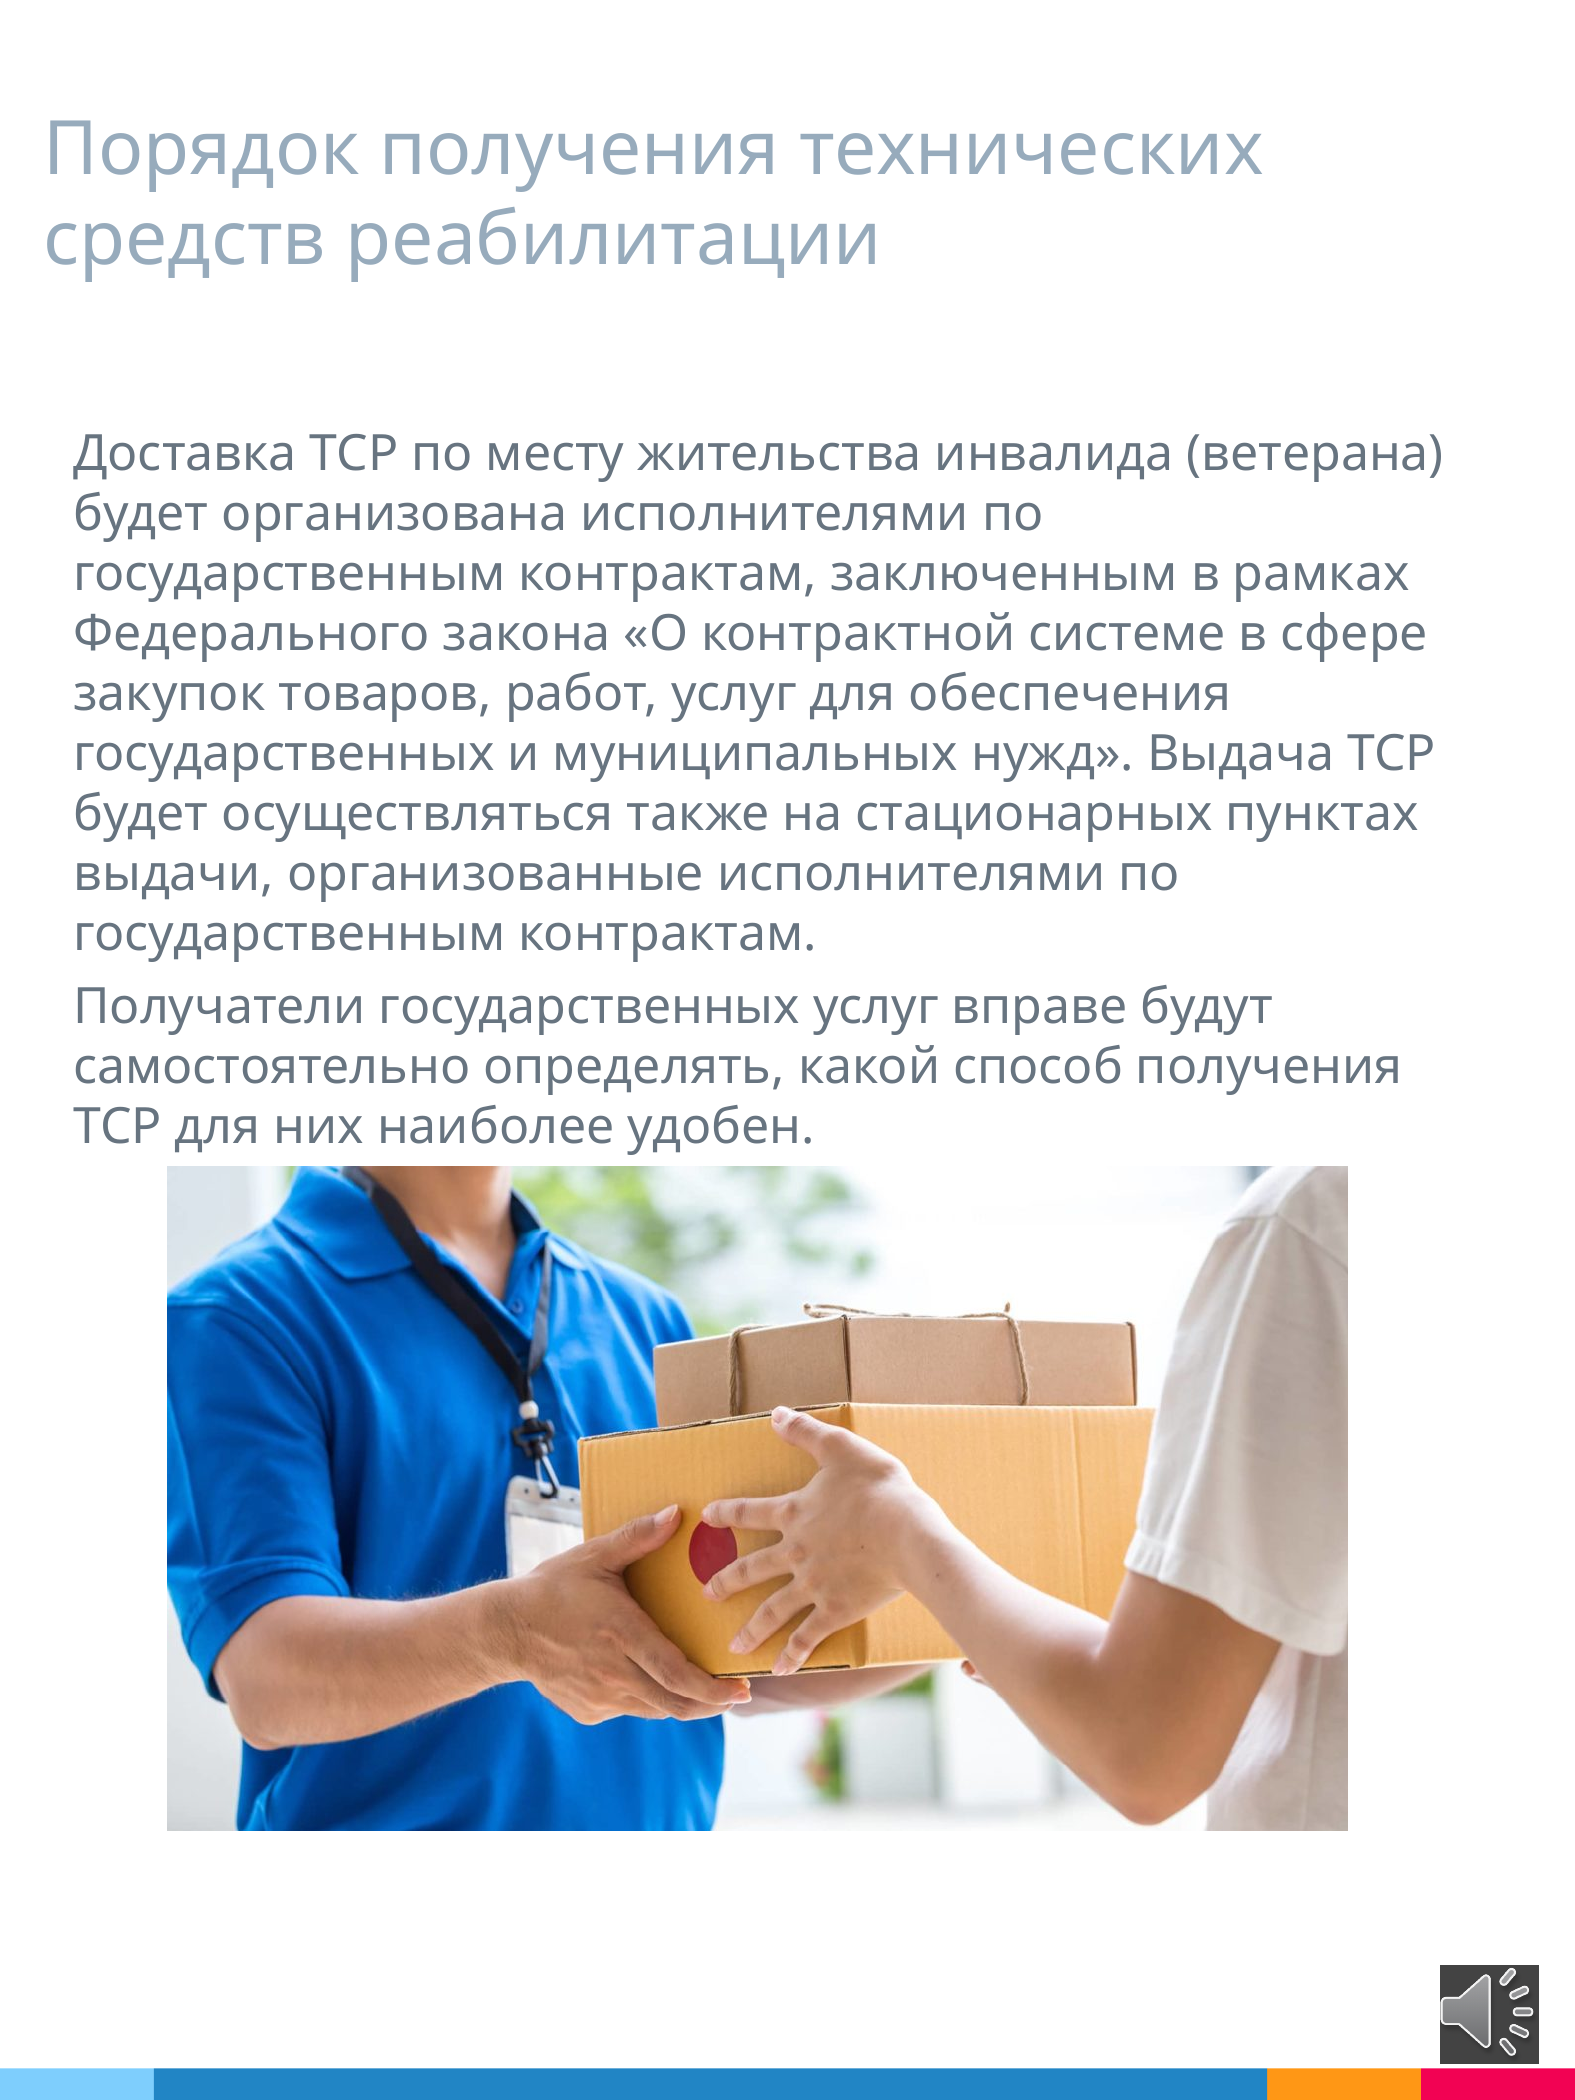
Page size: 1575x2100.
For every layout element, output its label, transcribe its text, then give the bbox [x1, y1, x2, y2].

picture [167, 1166, 1349, 1831]
list Доставка ТСР по месту жительства инвалида (ветерана) будет организована исполнителями по государственным контрактам, заключенным в рамках Федерального закона «О контрактной системе в сфере закупок товаров, работ, услуг для обеспечения государственных и муниципальных нужд». Выдача ТСР будет осуществляться также на стационарных пунктах выдачи, организованные исполнителями по государственным контрактам. Получатели государственных услуг вправе будут самостоятельно определять, какой способ получения ТСР для них наиболее удобен. [38, 405, 1477, 1927]
picture [1439, 1964, 1540, 2065]
slide_number 18 [1460, 1948, 1556, 2077]
title Порядок получения технических средств реабилитации [28, 0, 1487, 385]
